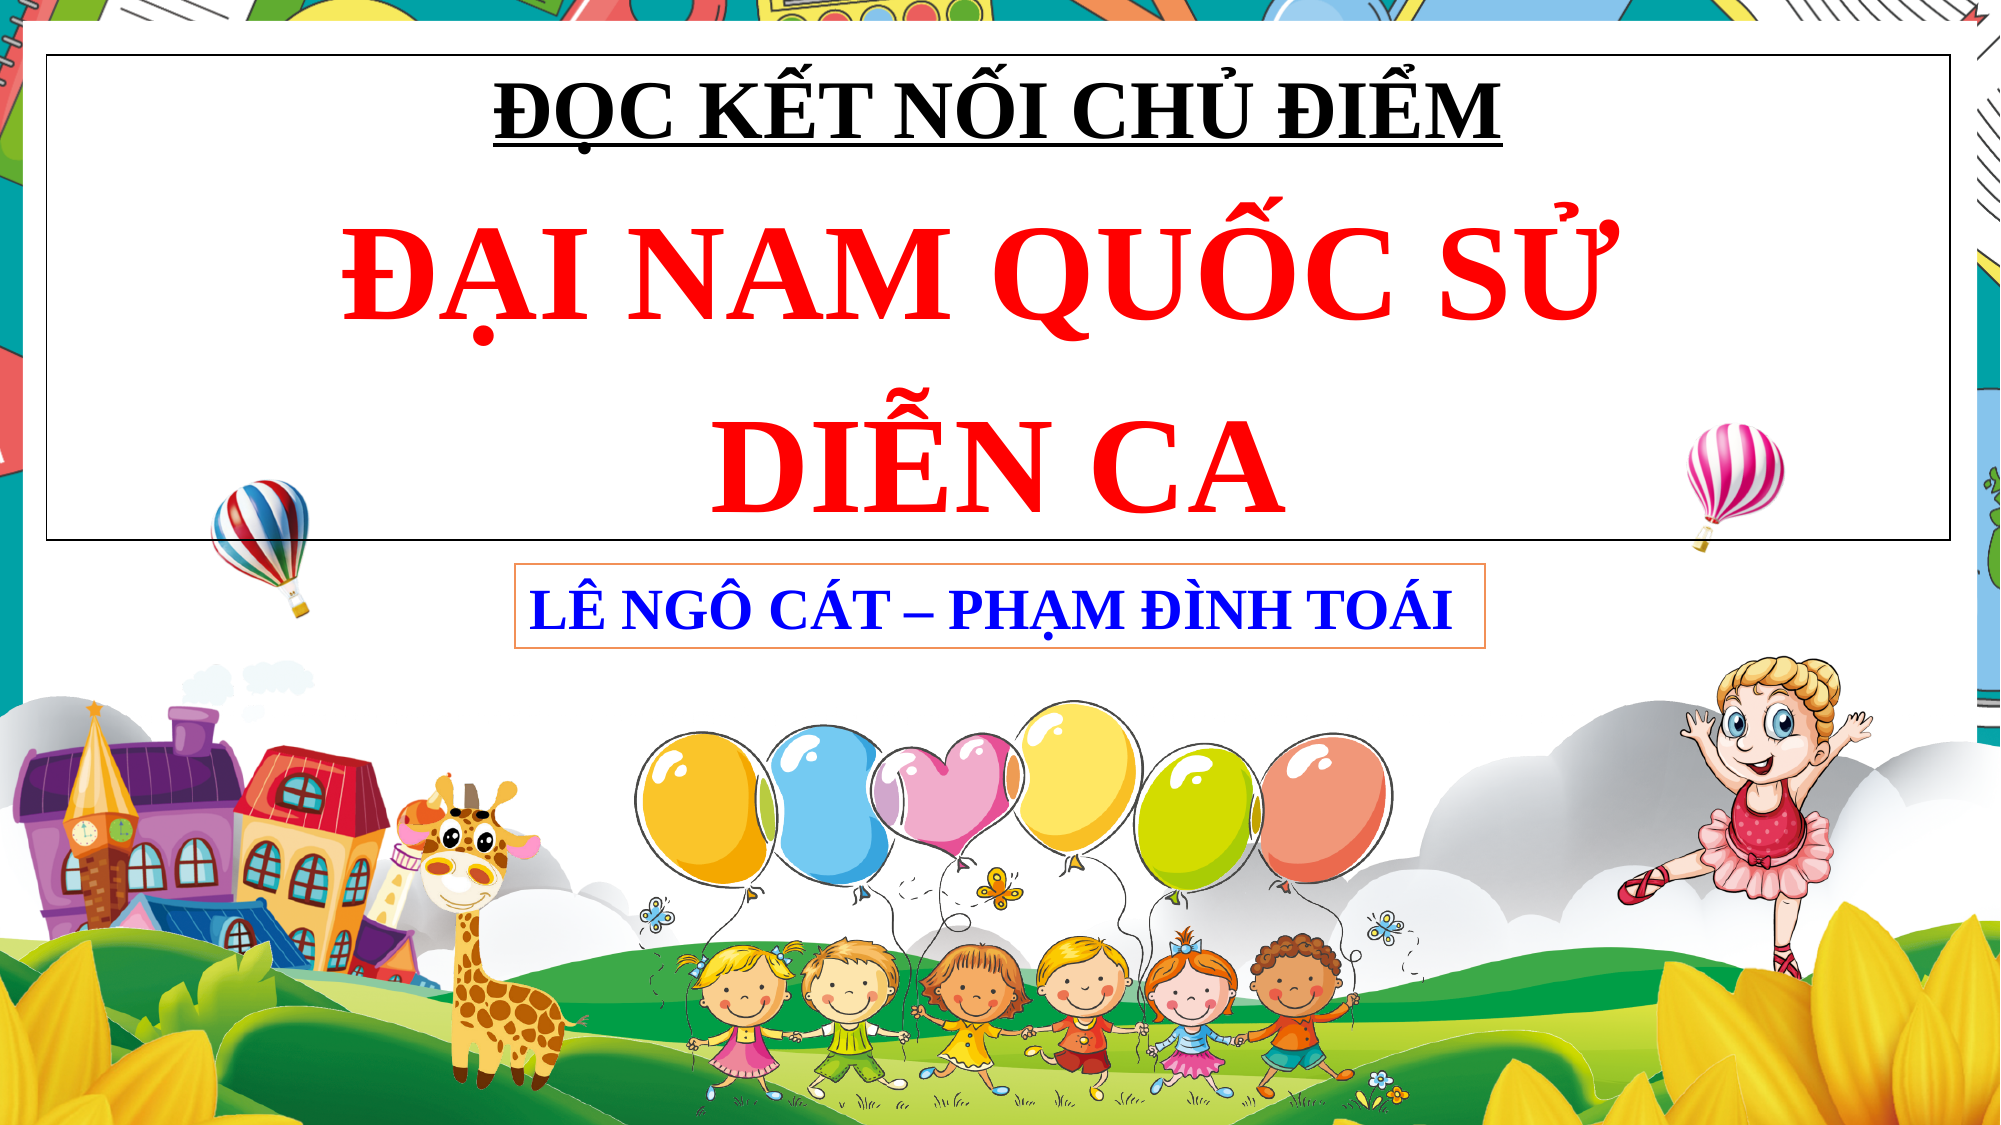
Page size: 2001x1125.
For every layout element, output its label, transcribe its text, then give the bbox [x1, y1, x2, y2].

text_box LÊ NGÔ CÁT – PHẠM ĐÌNH TOÁI [514, 563, 1486, 634]
picture [0, 0, 2000, 1125]
text_box ĐỌC KẾT NỐI CHỦ ĐIỂM ĐẠI NAM QUỐC SỬ DIỄN CA [46, 54, 1950, 540]
